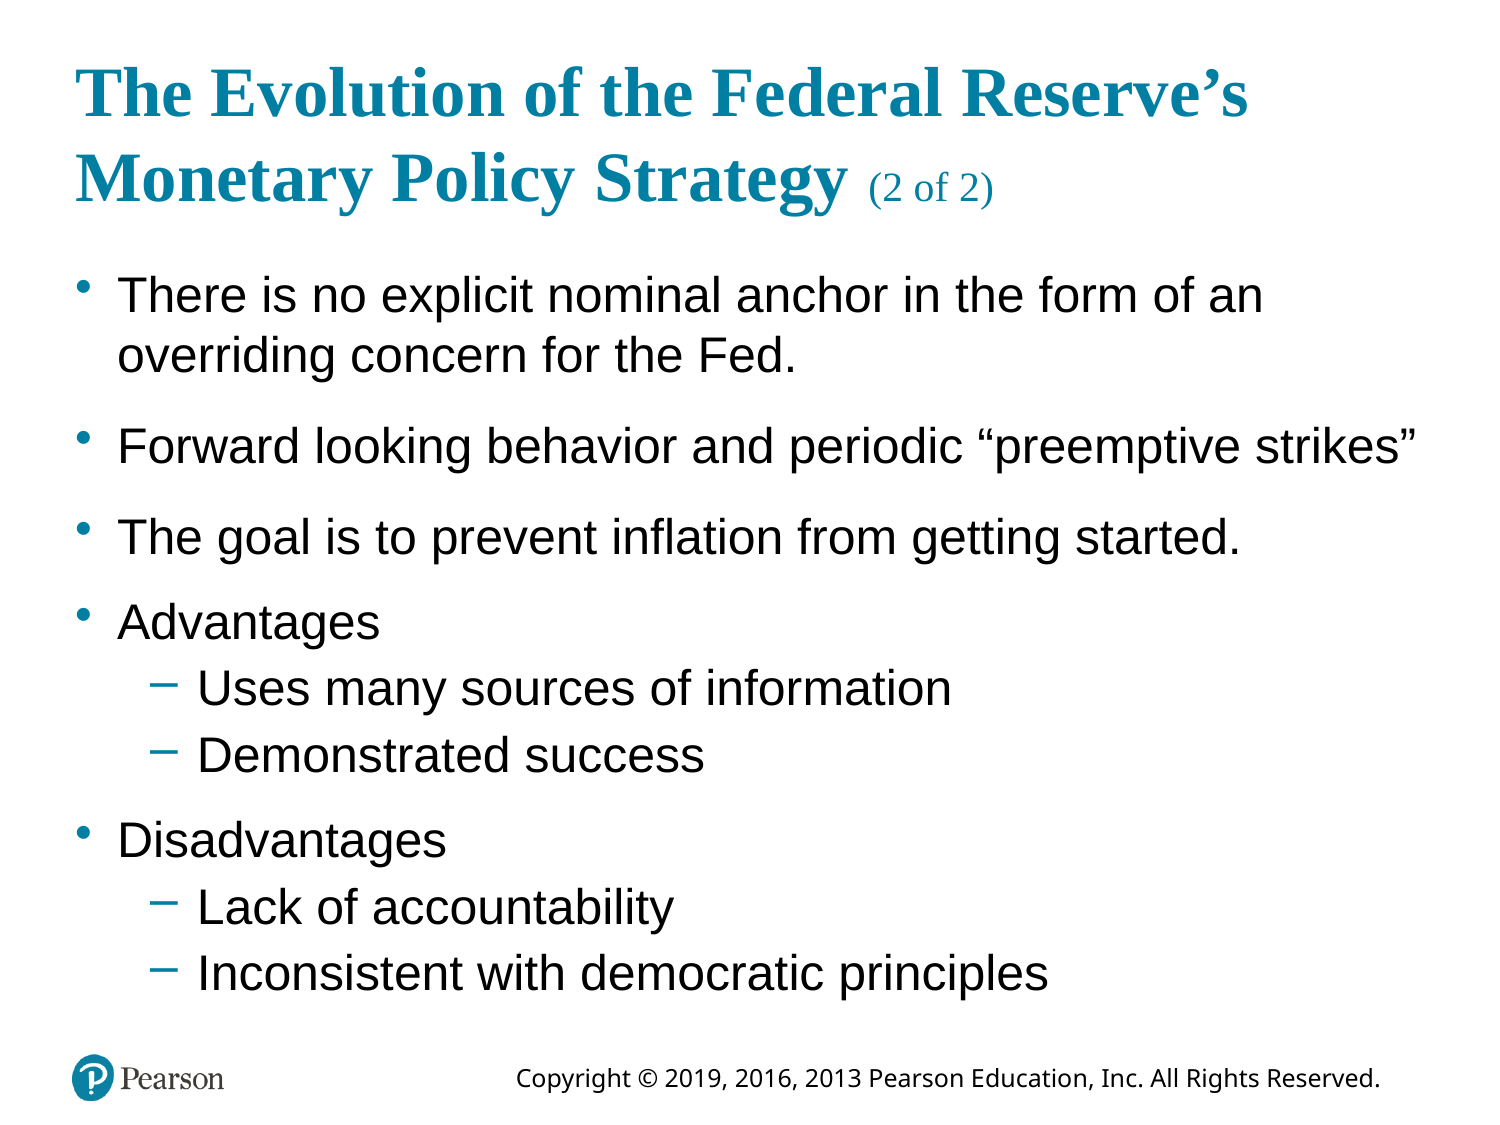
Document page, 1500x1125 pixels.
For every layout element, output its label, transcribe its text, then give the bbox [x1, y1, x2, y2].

picture [81, 1064, 107, 1089]
list There is no explicit nominal anchor in the form of an overriding concern for the Fed. Forward looking behavior and periodic “preemptive strikes” The goal is to prevent inflation from getting started. Advantages Uses many sources of information Demonstrated success Disadvantages Lack of accountability Inconsistent with democratic principles [75, 262, 1425, 1005]
title The Evolution of the Federal Reserve’s Monetary Policy Strategy (2 of 2) [75, 35, 1425, 216]
picture [72, 1054, 89, 1072]
picture [72, 1087, 83, 1101]
picture [99, 1054, 224, 1101]
